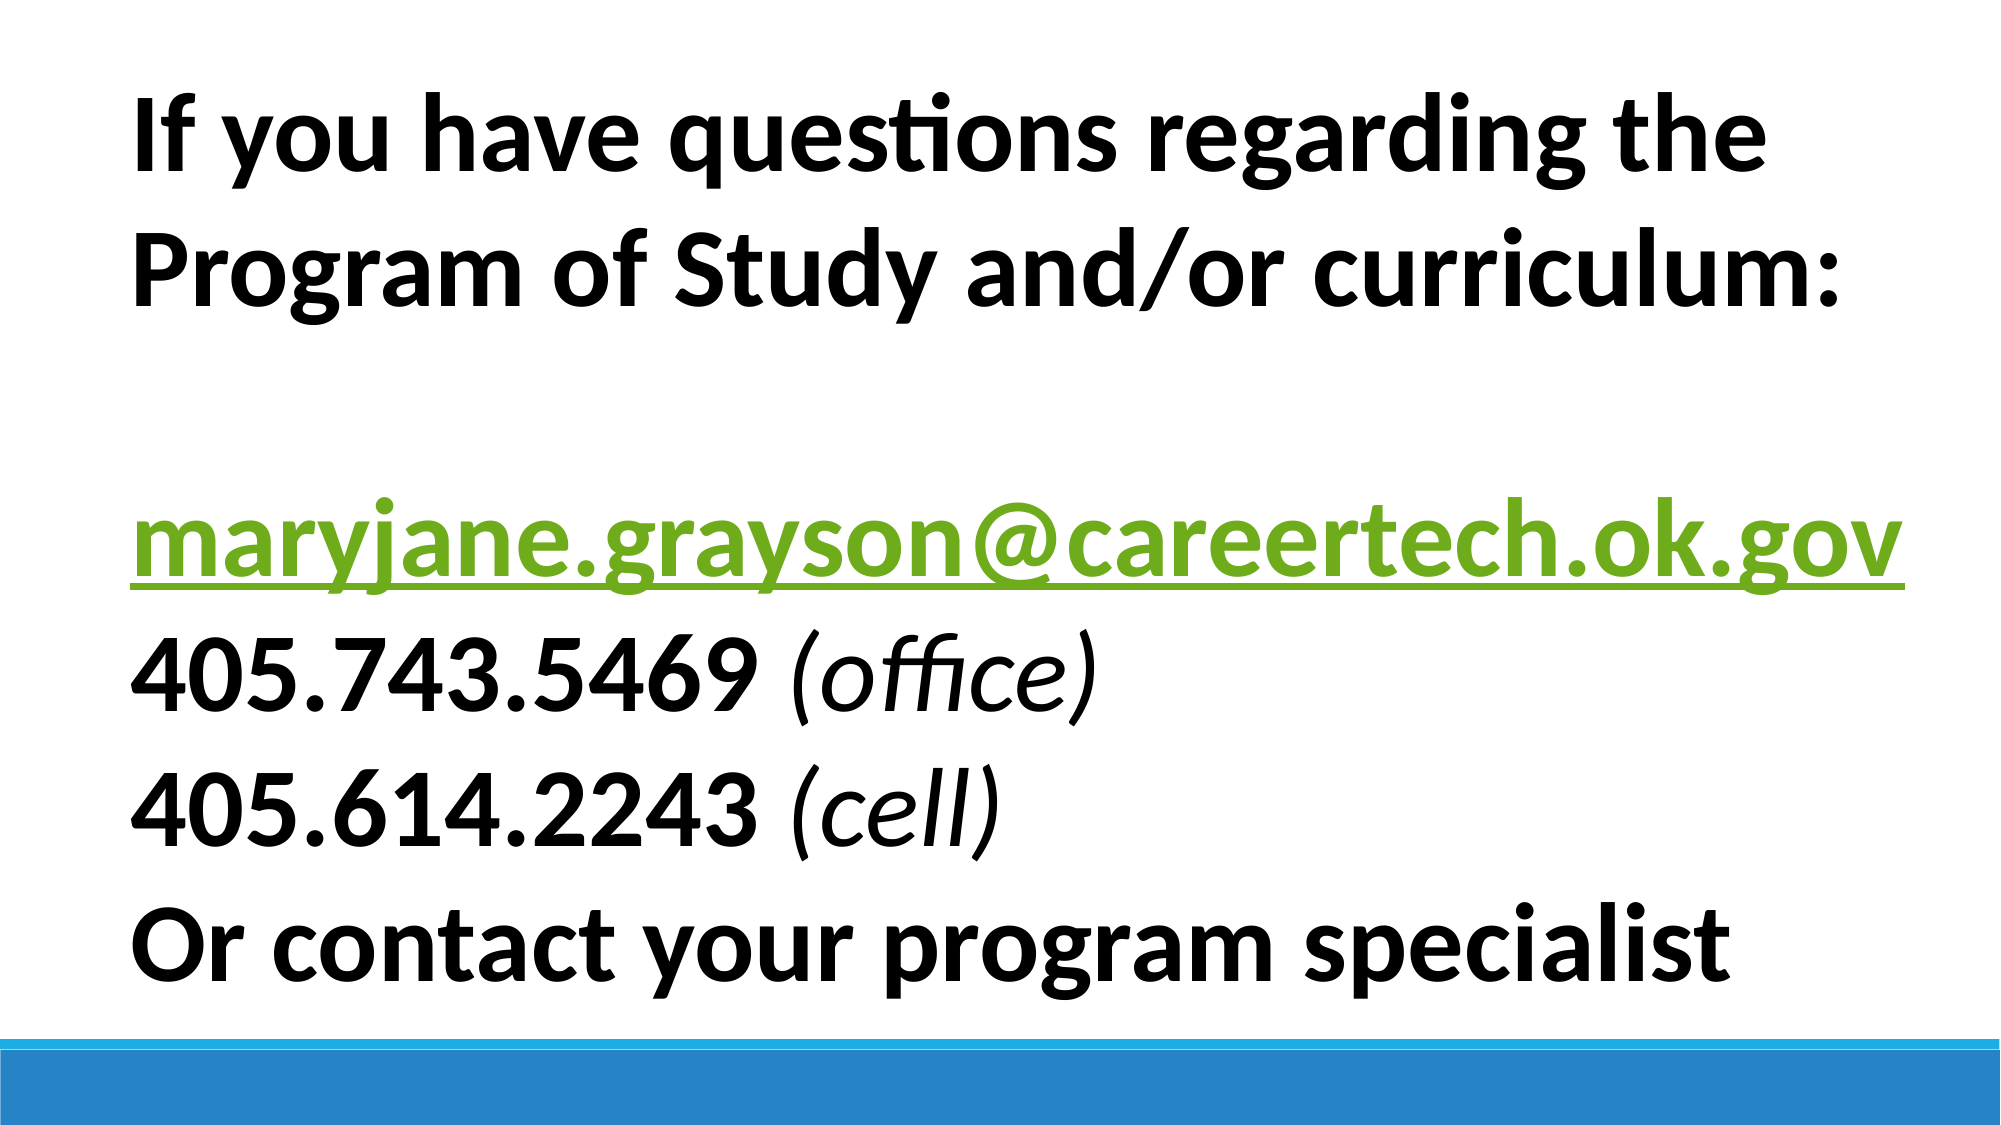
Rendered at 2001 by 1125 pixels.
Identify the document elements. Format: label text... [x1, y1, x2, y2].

text_box If you have questions regarding the Program of Study and/or curriculum: maryjane.grayson@careertech.ok.gov 405.743.5469 (office) 405.614.2243 (cell) Or contact your program specialist [115, 51, 2000, 1056]
